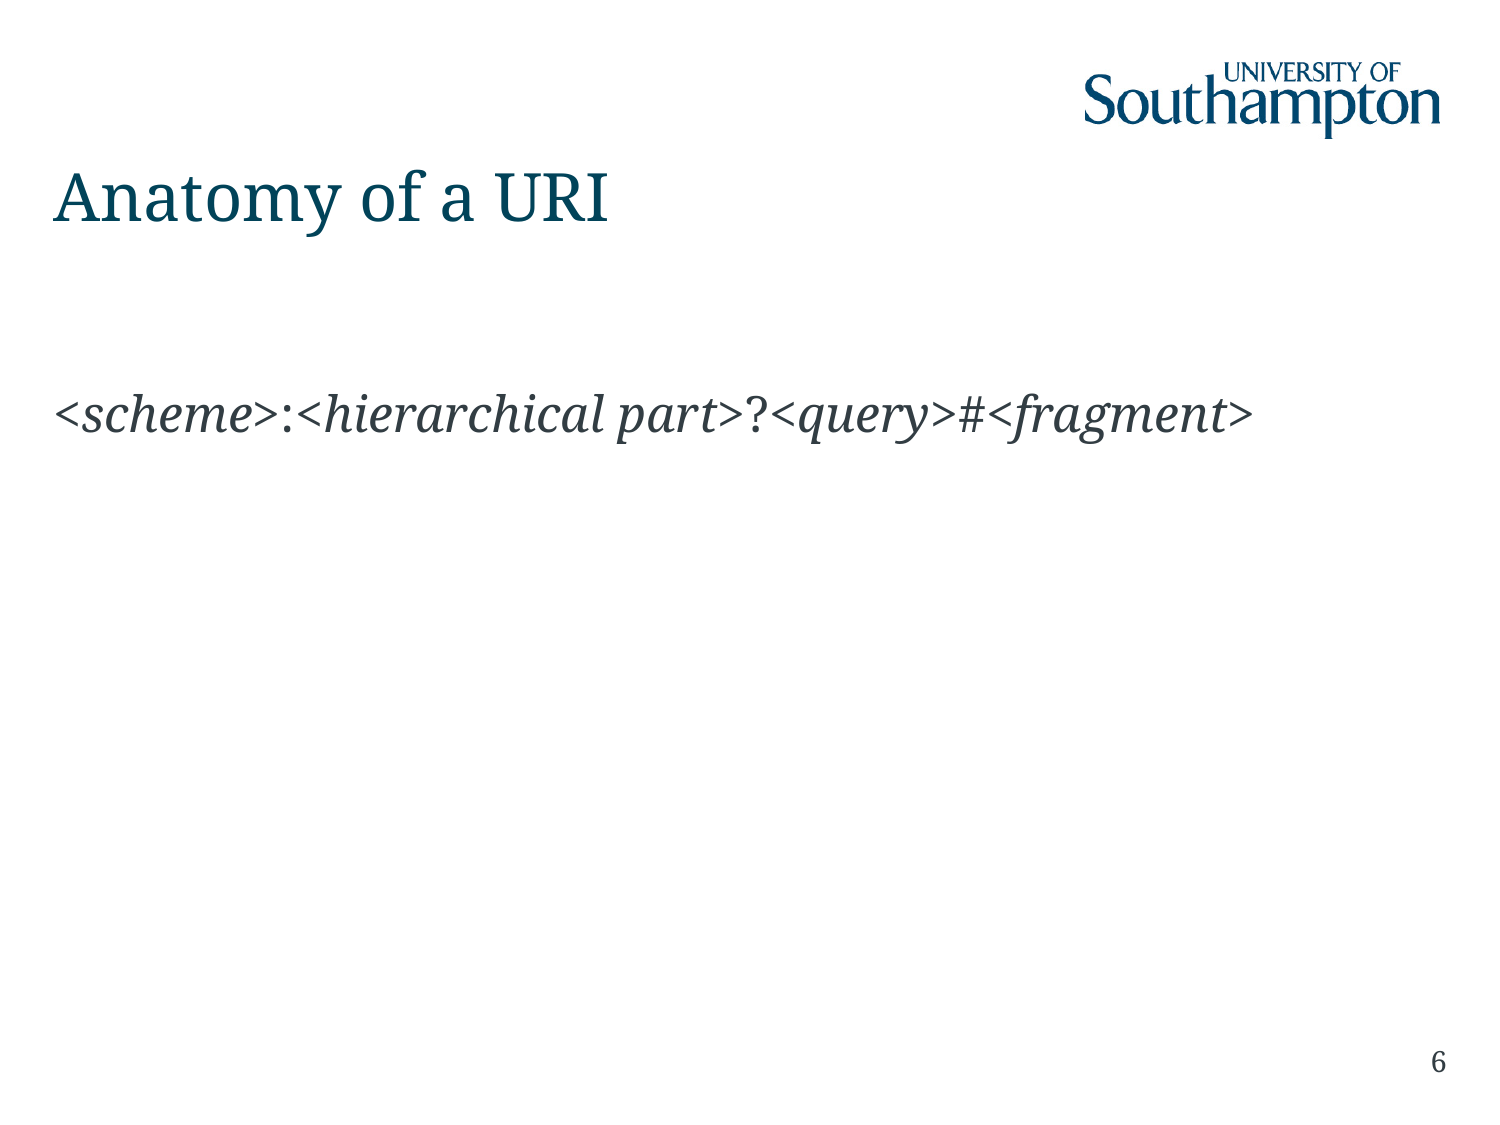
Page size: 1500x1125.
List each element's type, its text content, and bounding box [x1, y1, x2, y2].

picture [1085, 62, 1440, 139]
list <scheme>:<hierarchical part>?<query>#<fragment> [52, 277, 1448, 1011]
slide_number 6 [1159, 1035, 1448, 1088]
title Anatomy of a URI [52, 147, 1448, 255]
